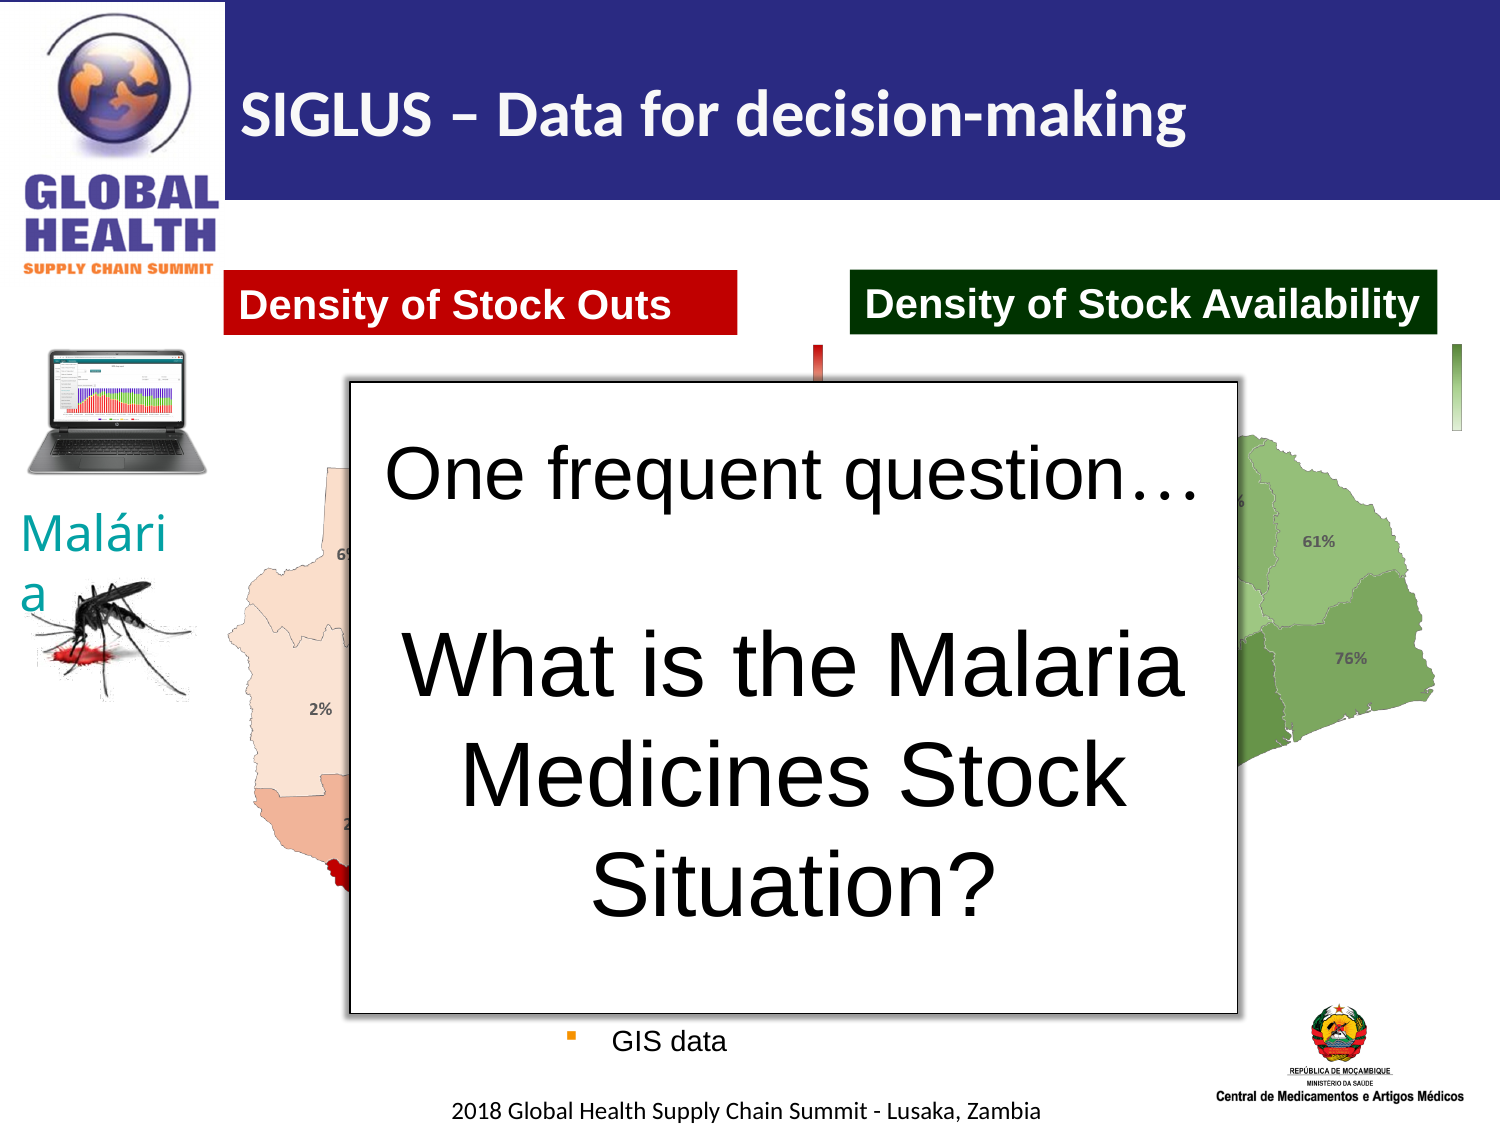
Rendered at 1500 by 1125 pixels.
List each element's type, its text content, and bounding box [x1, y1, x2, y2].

text_box Malária [4, 493, 200, 537]
title SIGLUS – Data for decision-making [229, 62, 1500, 213]
picture [0, 2, 1488, 1107]
picture [25, 346, 209, 477]
picture [0, 539, 217, 724]
footer 2018 Global Health Supply Chain Summit - Lusaka, Zambia [0, 1087, 1500, 1125]
text_box Example Stock Availability in one Province All ACTs Zambézia Province All Health Units GIS data [549, 1023, 950, 1113]
